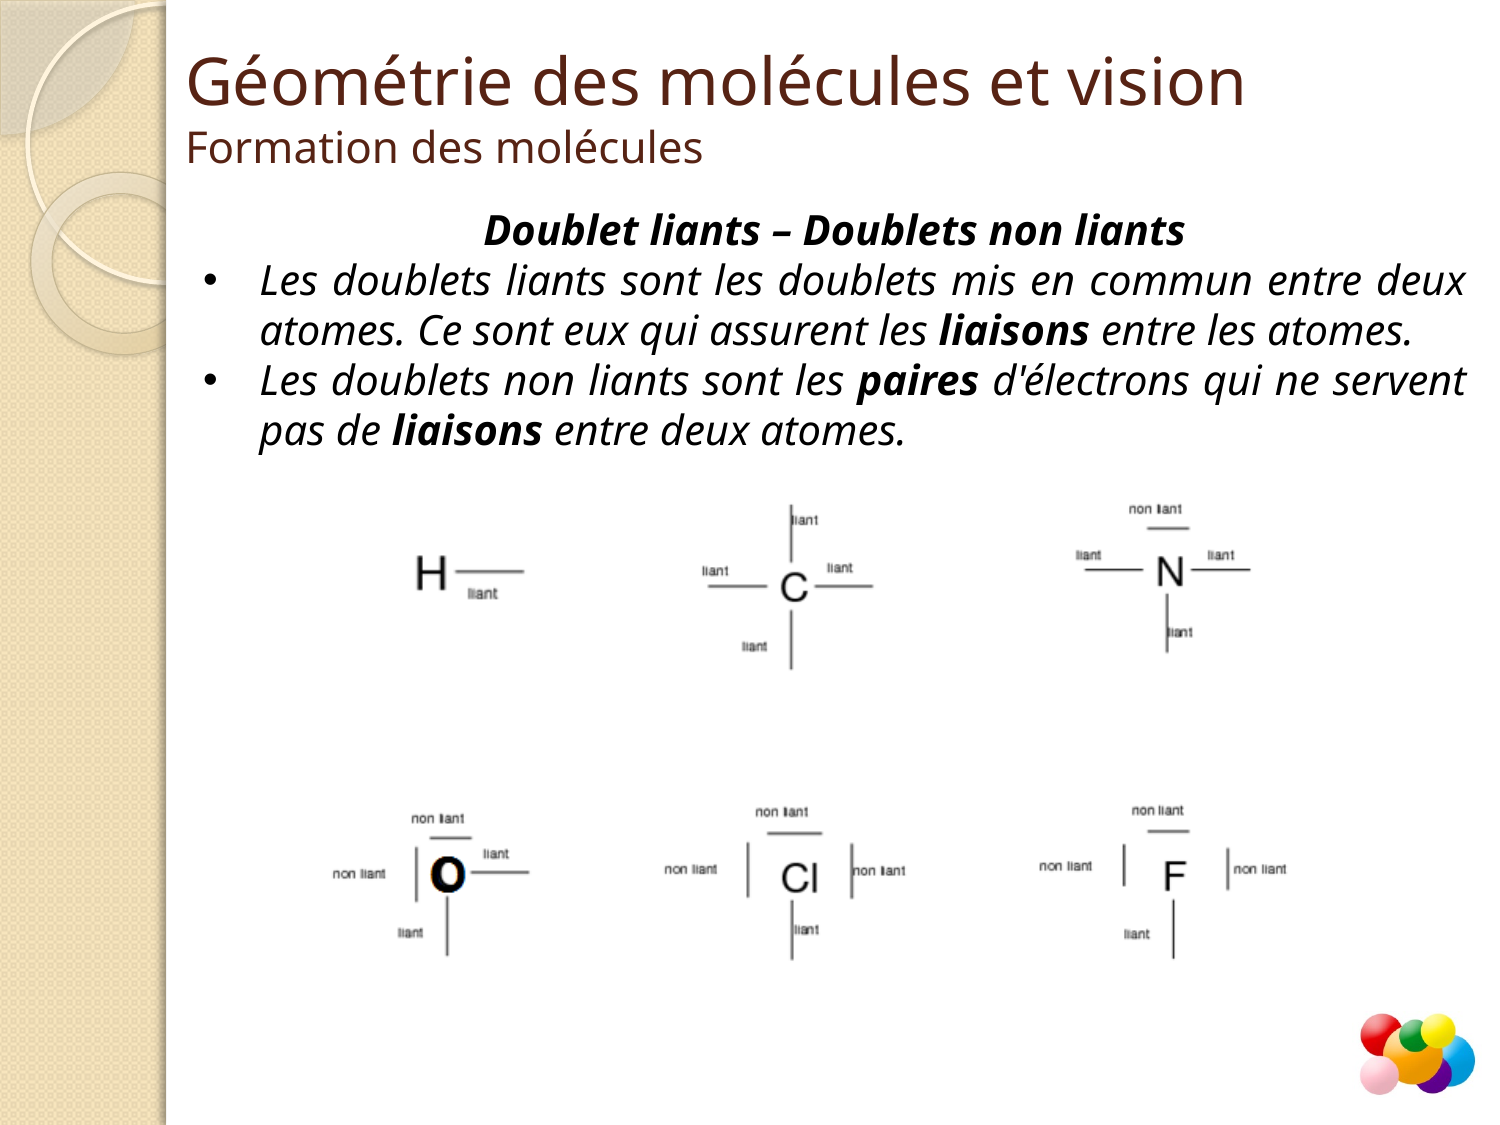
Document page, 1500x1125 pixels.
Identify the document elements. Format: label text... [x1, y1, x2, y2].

picture [645, 797, 927, 983]
picture [383, 526, 552, 634]
picture [1029, 797, 1301, 970]
text_box Doublet liants – Doublets non liants Les doublets liants sont les doublets mis en commun entre deux atomes. Ce sont eux qui assurent les liaisons entre les atomes. Les doublets non liants sont les paires d'électrons qui ne servent pas de liaisons entre deux atomes. [188, 196, 1482, 462]
picture [1352, 1011, 1482, 1098]
picture [1062, 486, 1268, 675]
picture [680, 483, 891, 683]
picture [299, 786, 552, 981]
title Géométrie des molécules et vision Formation des molécules [170, 5, 1352, 207]
